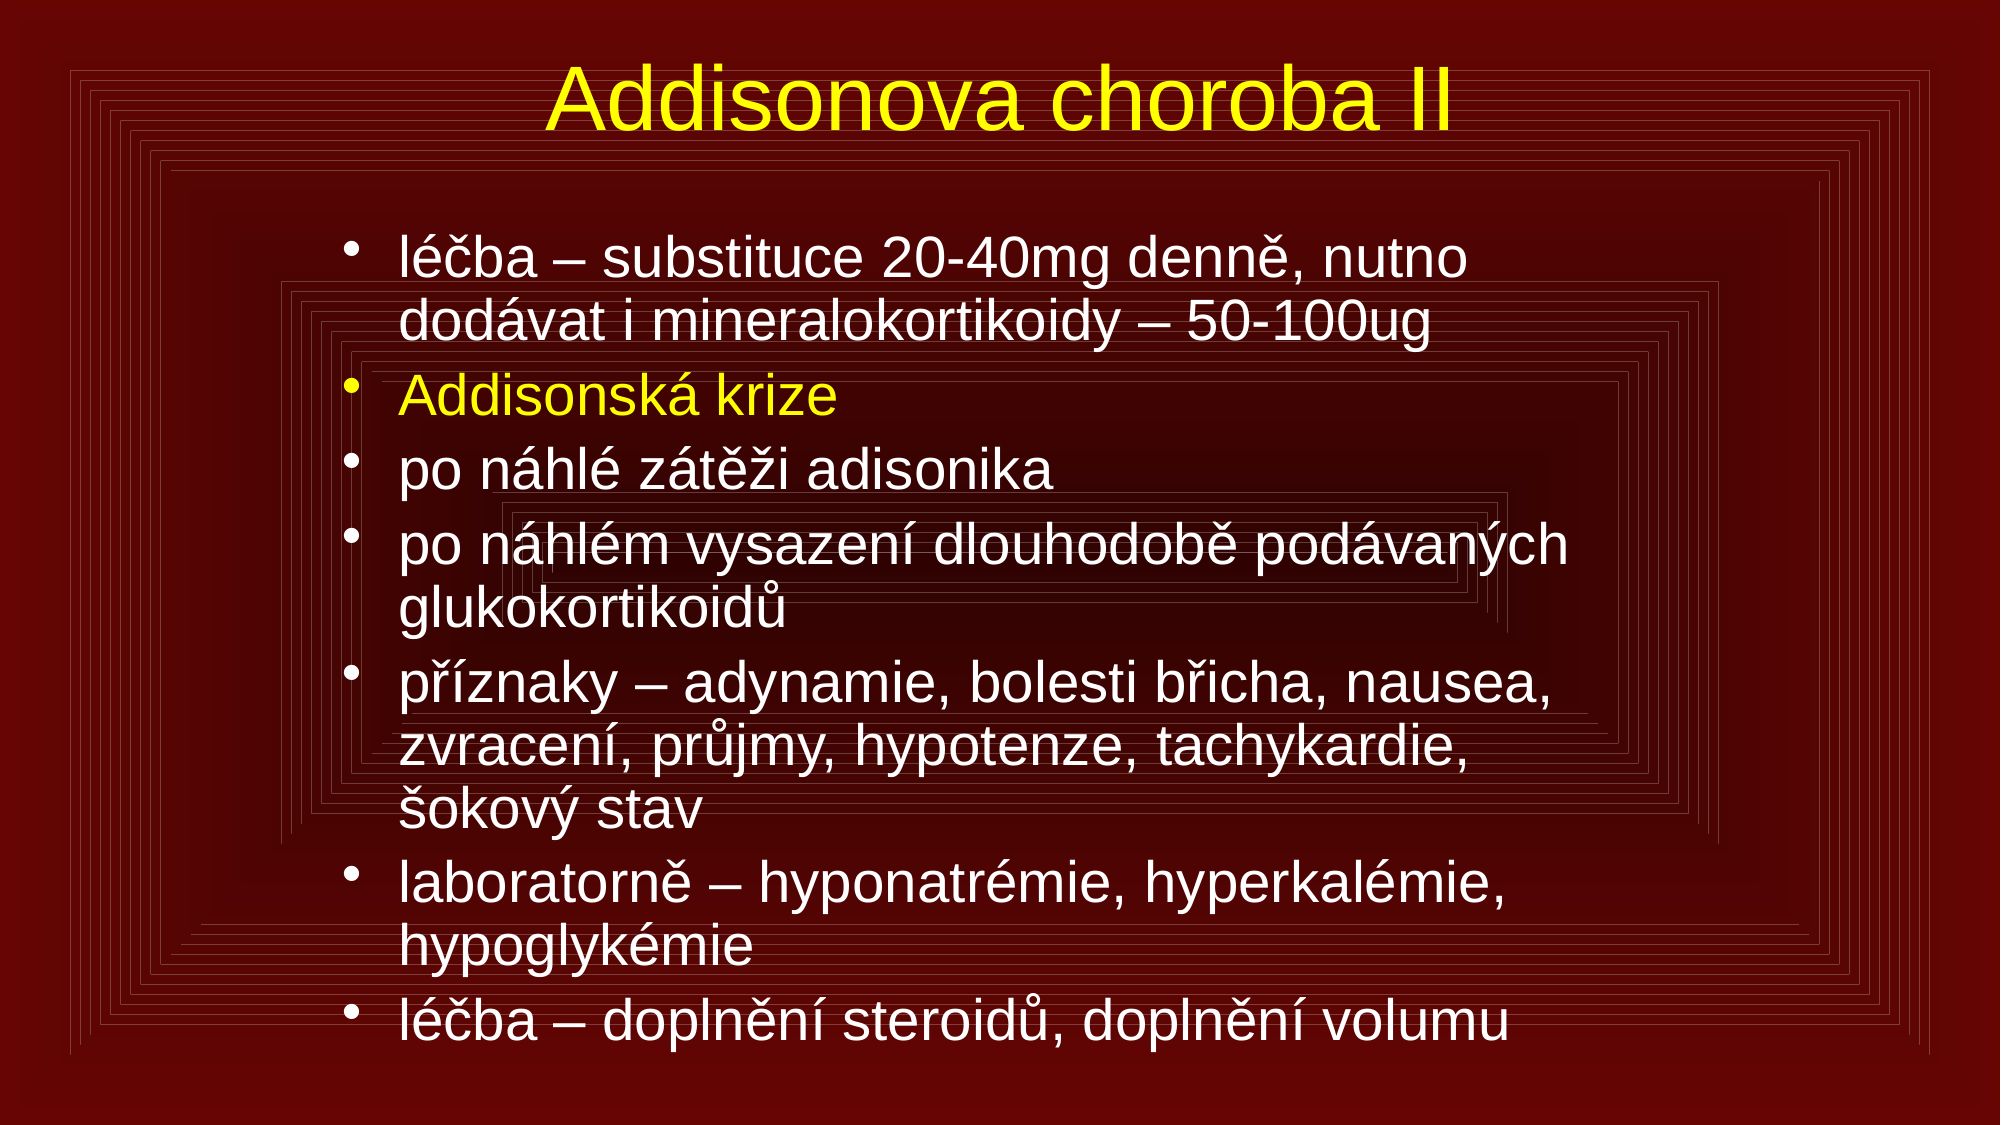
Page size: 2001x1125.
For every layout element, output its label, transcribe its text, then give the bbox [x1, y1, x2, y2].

title Addisonova choroba II [326, 0, 1677, 188]
list léčba – substituce 20-40mg denně, nutno dodávat i mineralokortikoidy – 50-100ug Addisonská krize po náhlé zátěži adisonika po náhlém vysazení dlouhodobě podávaných glukokortikoidů příznaky – adynamie, bolesti břicha, nausea, zvracení, průjmy, hypotenze, tachykardie, šokový stav laboratorně – hyponatrémie, hyperkalémie, hypoglykémie léčba – doplnění steroidů, doplnění volumu [326, 220, 1677, 1083]
